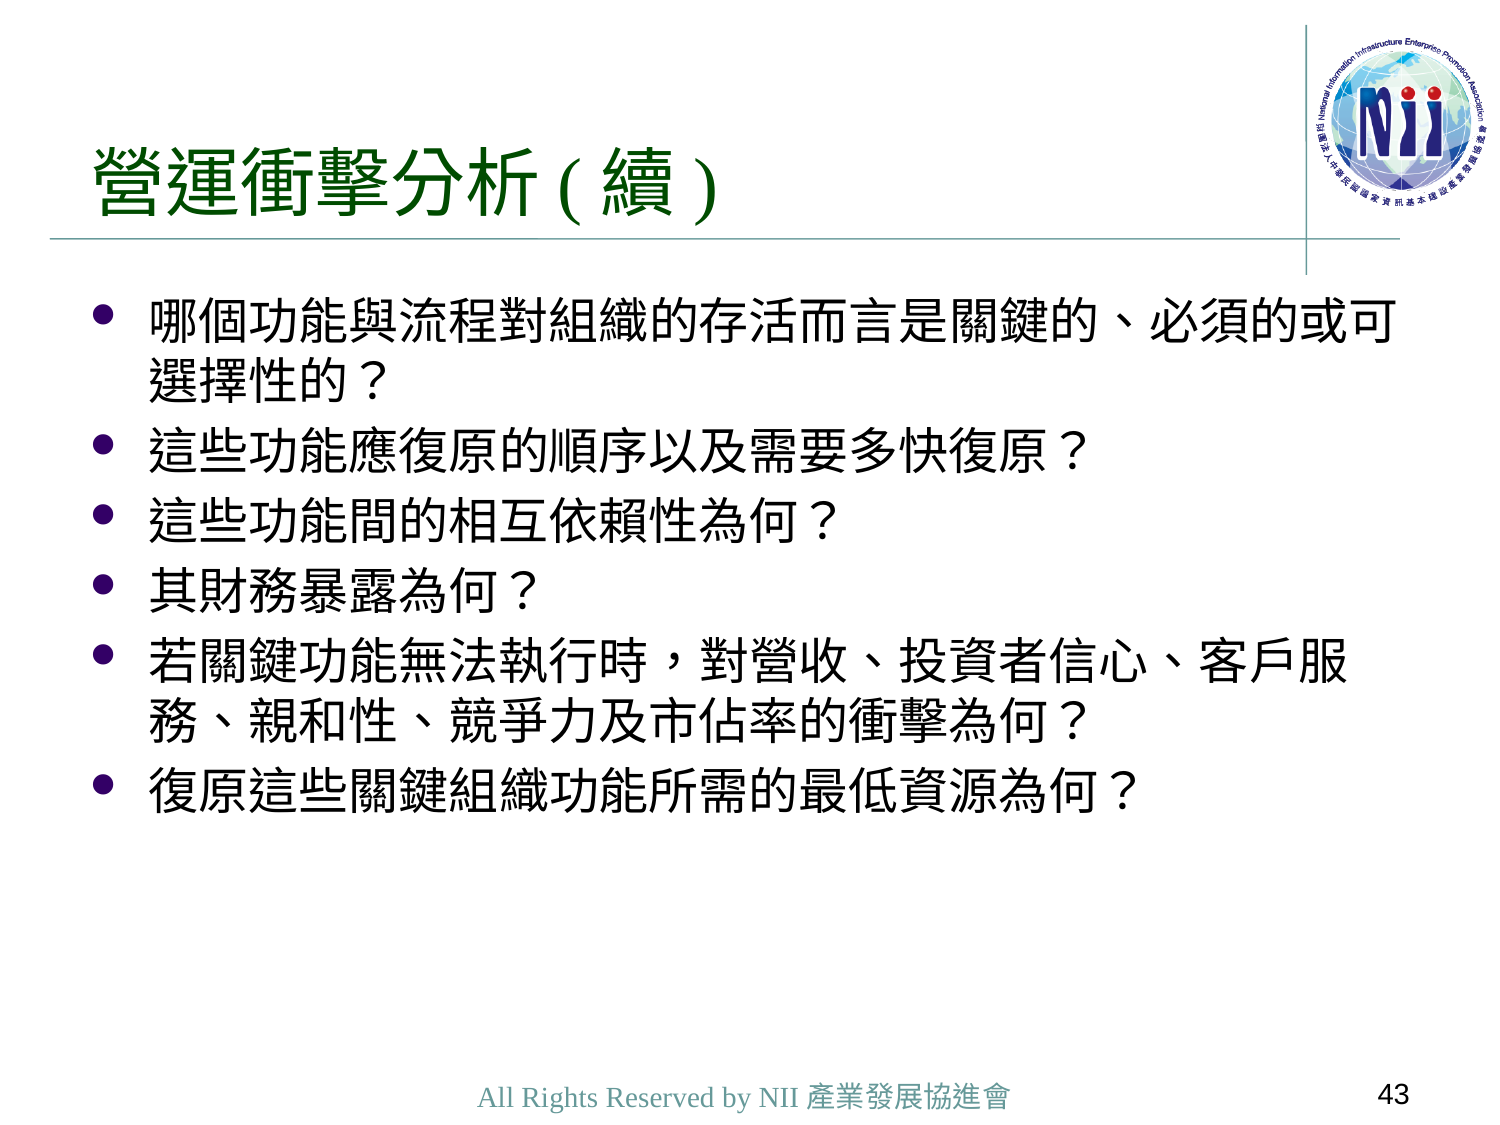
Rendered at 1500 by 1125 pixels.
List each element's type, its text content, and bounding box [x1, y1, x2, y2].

picture [1316, 38, 1488, 208]
slide_number 43 [1074, 1042, 1426, 1118]
footer All Rights Reserved by NII產業發展協進會 [383, 1070, 1074, 1111]
list 哪個功能與流程對組織的存活而言是關鍵的、必須的或可選擇性的？ 這些功能應復原的順序以及需要多快復原？ 這些功能間的相互依賴性為何？ 其財務暴露為何？ 若關鍵功能無法執行時，對營收、投資者信心、客戶服務、親和性、競爭力及市佔率的衝擊為何？ 復原這些關鍵組織功能所需的最低資源為何？ [74, 281, 1426, 1006]
title 營運衝擊分析(續) [74, 19, 1313, 233]
